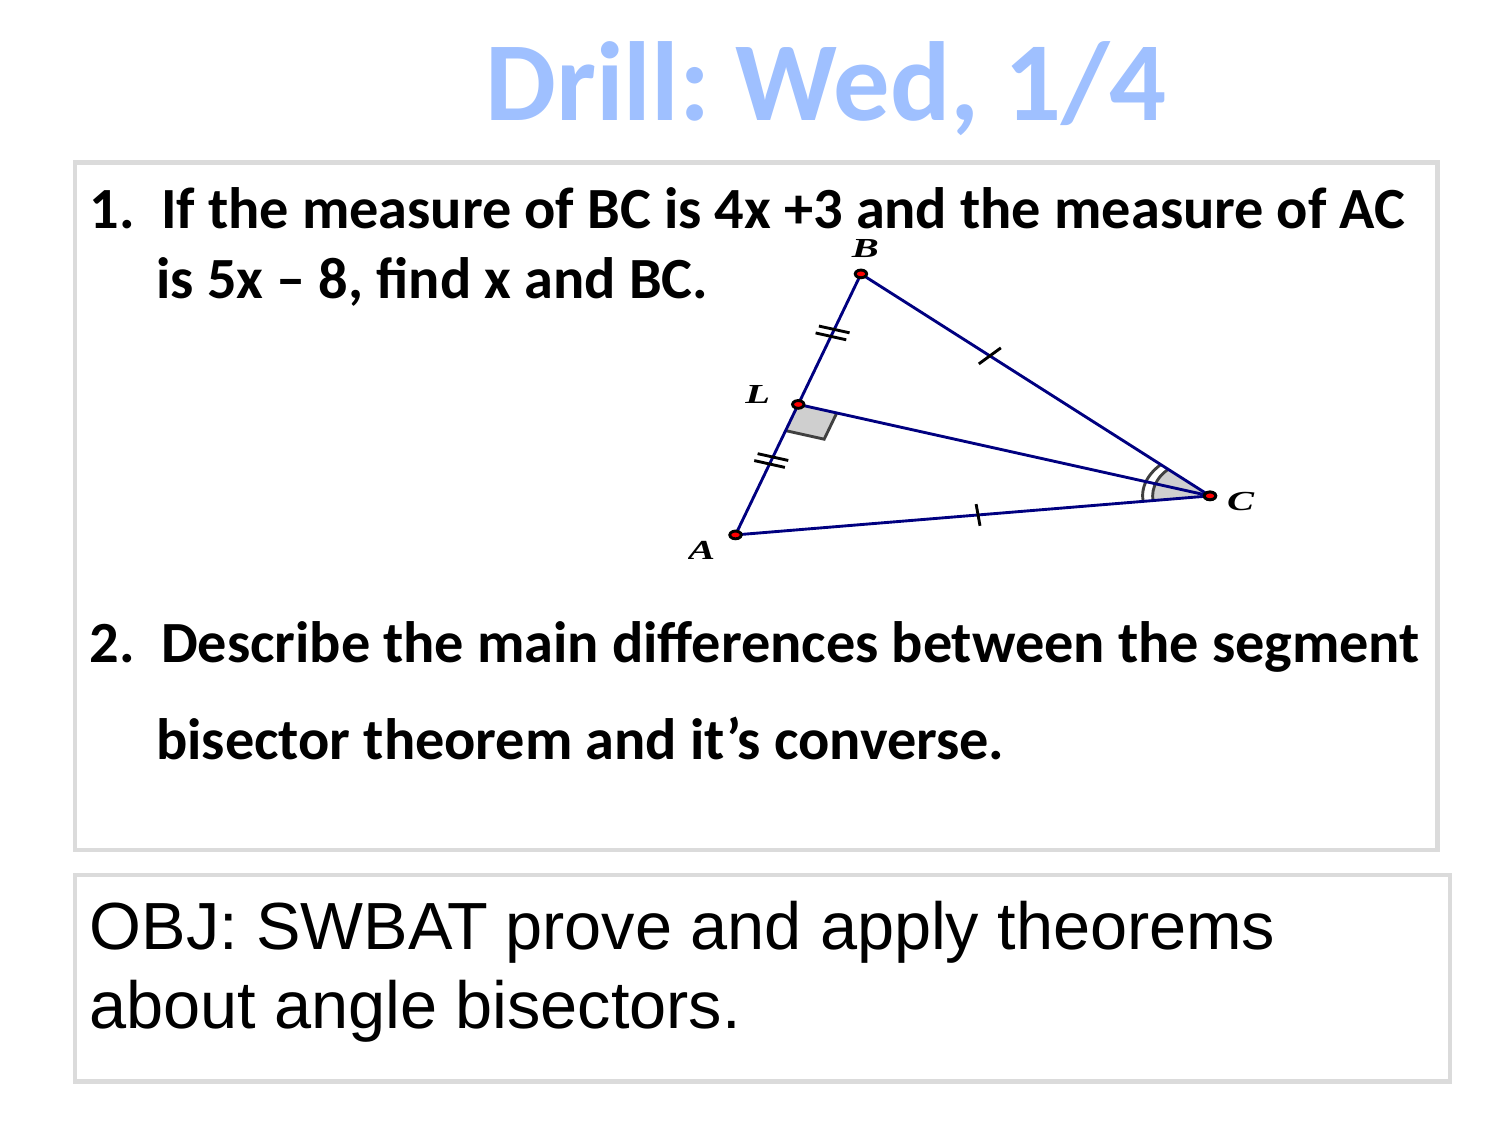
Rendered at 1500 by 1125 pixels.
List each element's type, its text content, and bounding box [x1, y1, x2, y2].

text_box OBJ: SWBAT prove and apply theorems about angle bisectors. [75, 875, 1450, 1082]
text_box Drill: Wed, 1/4 [470, 0, 1184, 150]
text_box 1. If the measure of BC is 4x +3 and the measure of AC is 5x – 8, find x and BC. 2. Describe the main differences between the segment bisector theorem and it’s converse. [74, 162, 1438, 850]
picture [662, 224, 1288, 588]
